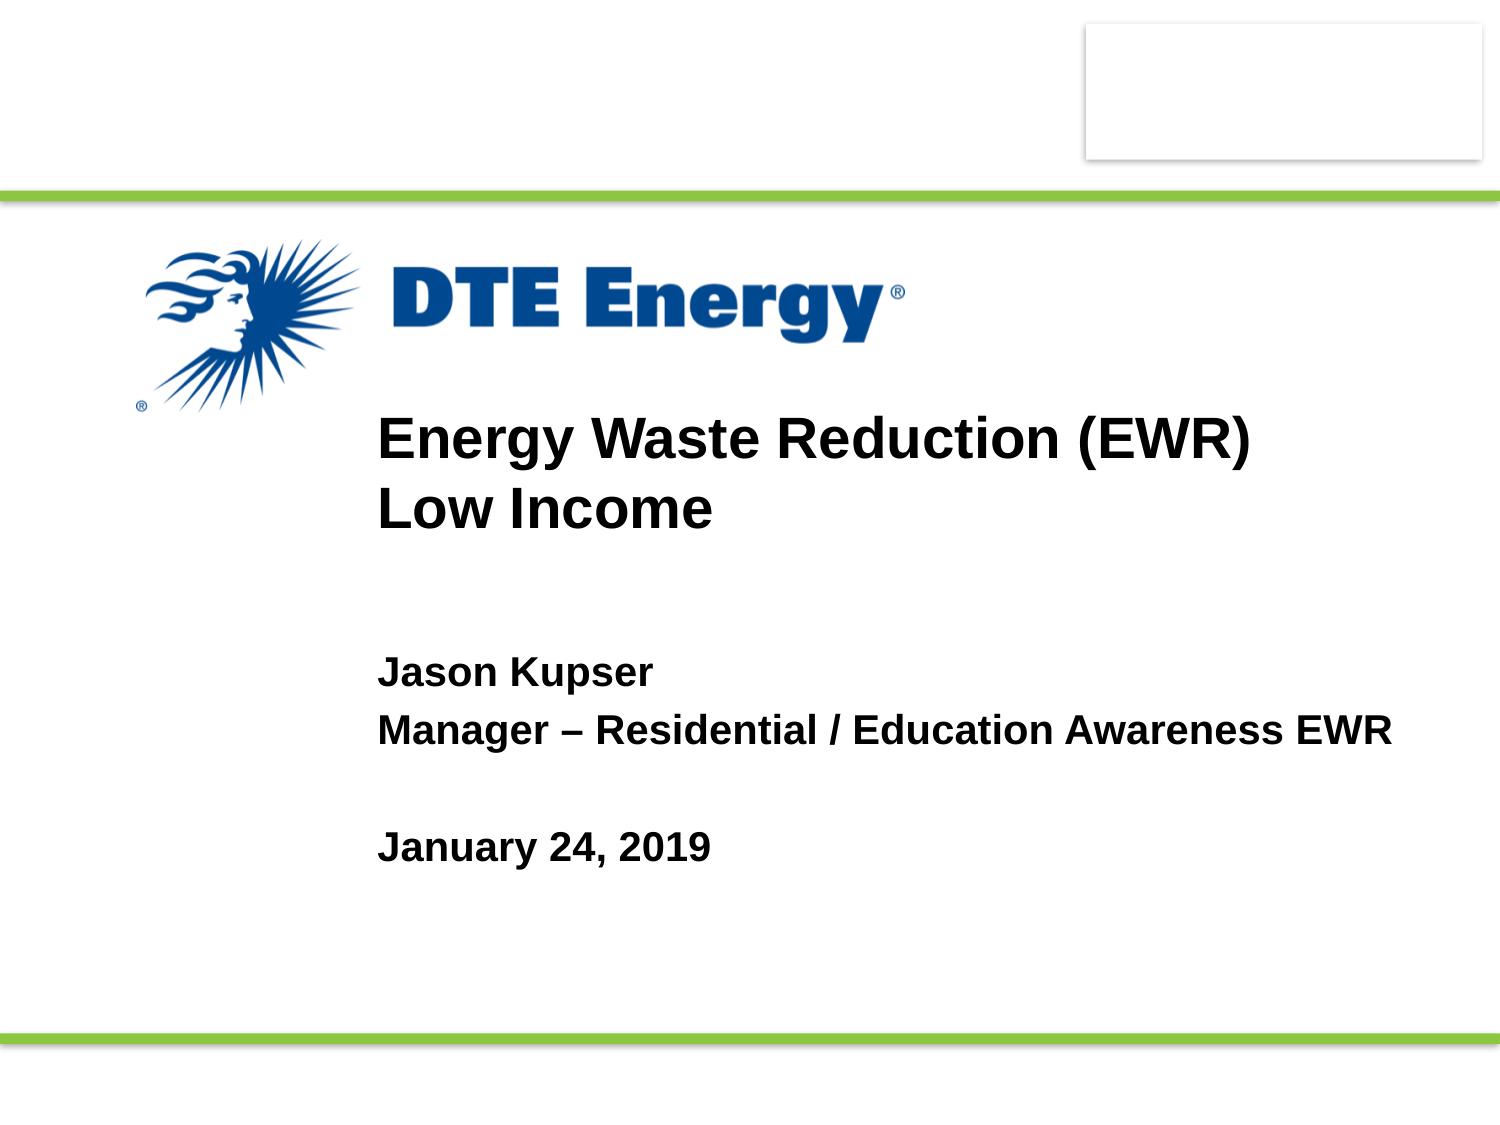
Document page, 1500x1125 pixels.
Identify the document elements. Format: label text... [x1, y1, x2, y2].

subtitle Jason Kupser Manager – Residential / Education Awareness EWR January 24, 2019 [362, 637, 1413, 925]
title Energy Waste Reduction (EWR) Low Income [362, 349, 1413, 591]
picture [136, 239, 905, 413]
